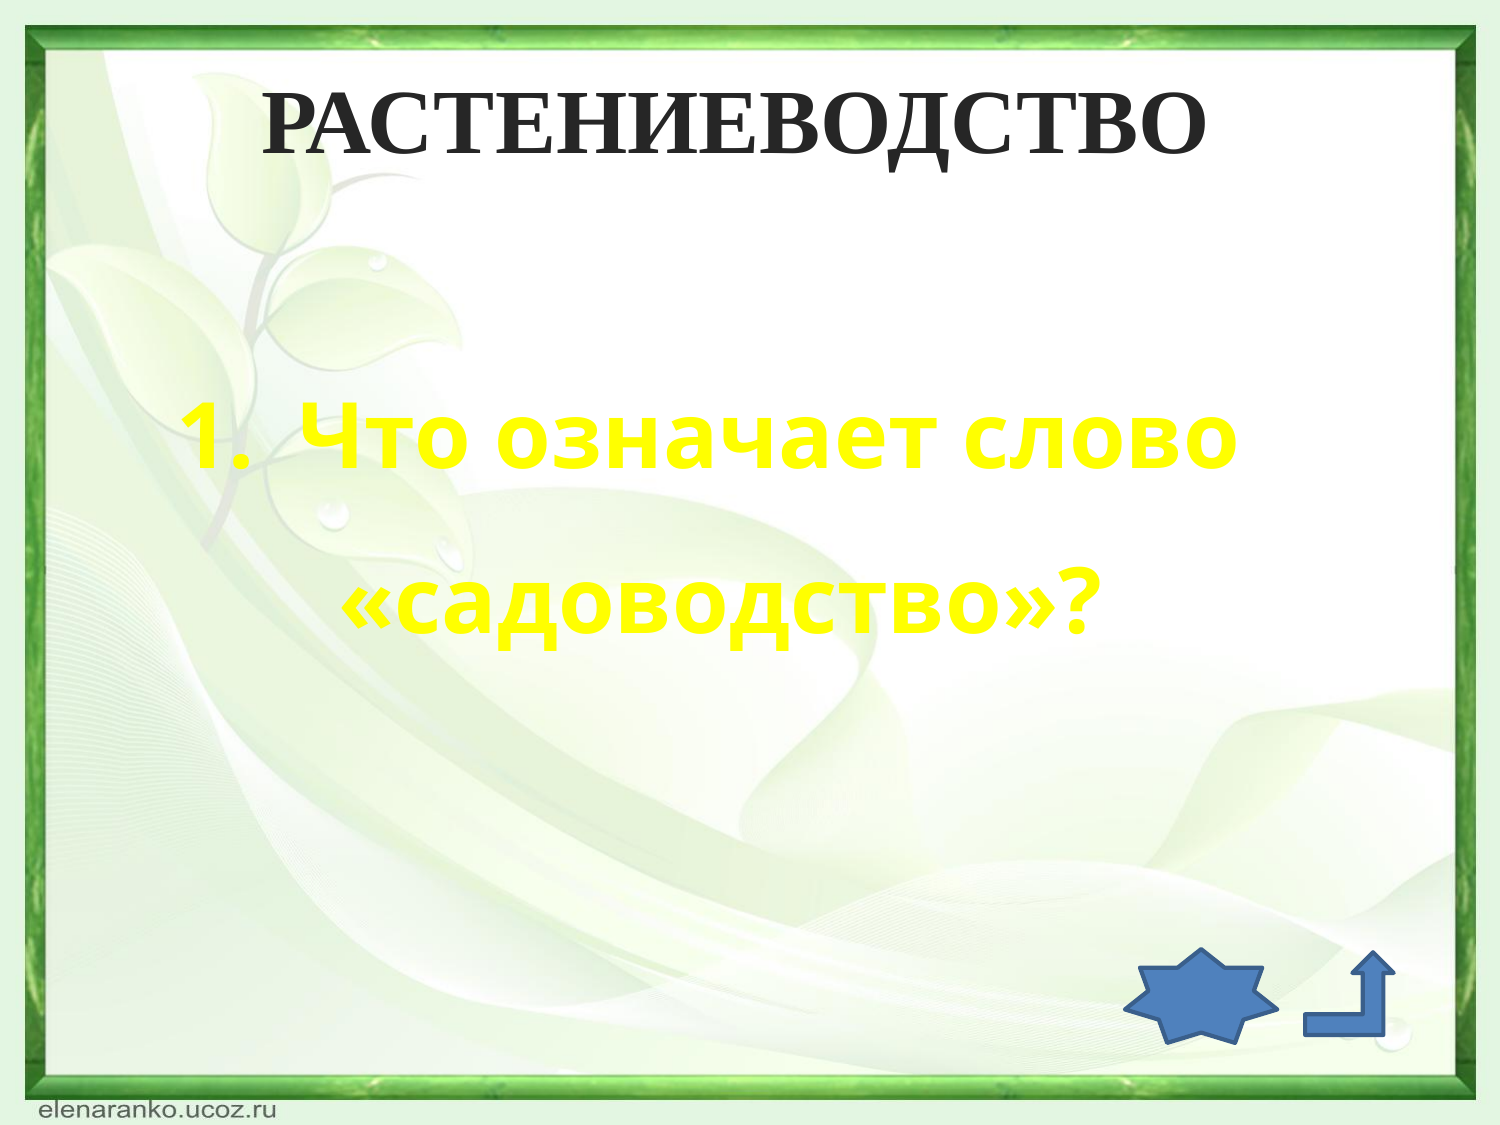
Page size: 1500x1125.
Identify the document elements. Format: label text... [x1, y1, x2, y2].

text_box РАСТЕНИЕВОДСТВО [246, 54, 1227, 180]
text_box Что означает слово «садоводство»? [161, 314, 1281, 659]
text_box [1303, 950, 1396, 1038]
text_box [1122, 947, 1280, 1045]
picture [0, 0, 1500, 1125]
